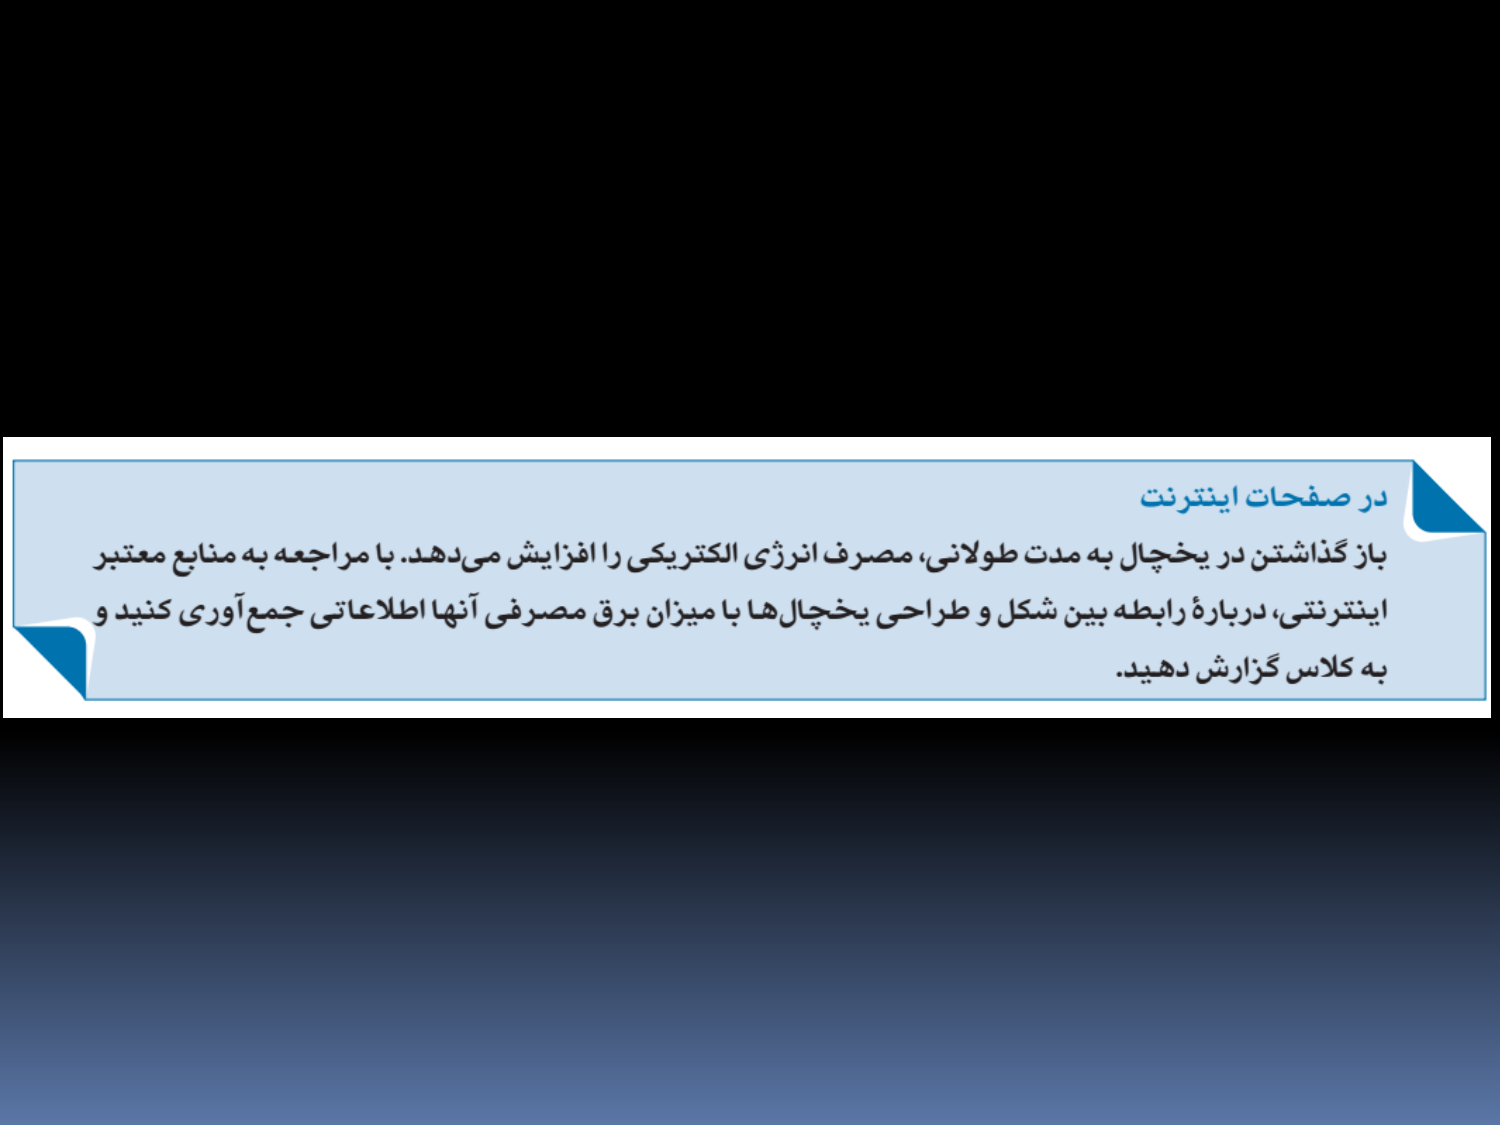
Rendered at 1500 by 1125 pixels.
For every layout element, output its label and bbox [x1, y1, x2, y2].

picture [2, 437, 1492, 719]
